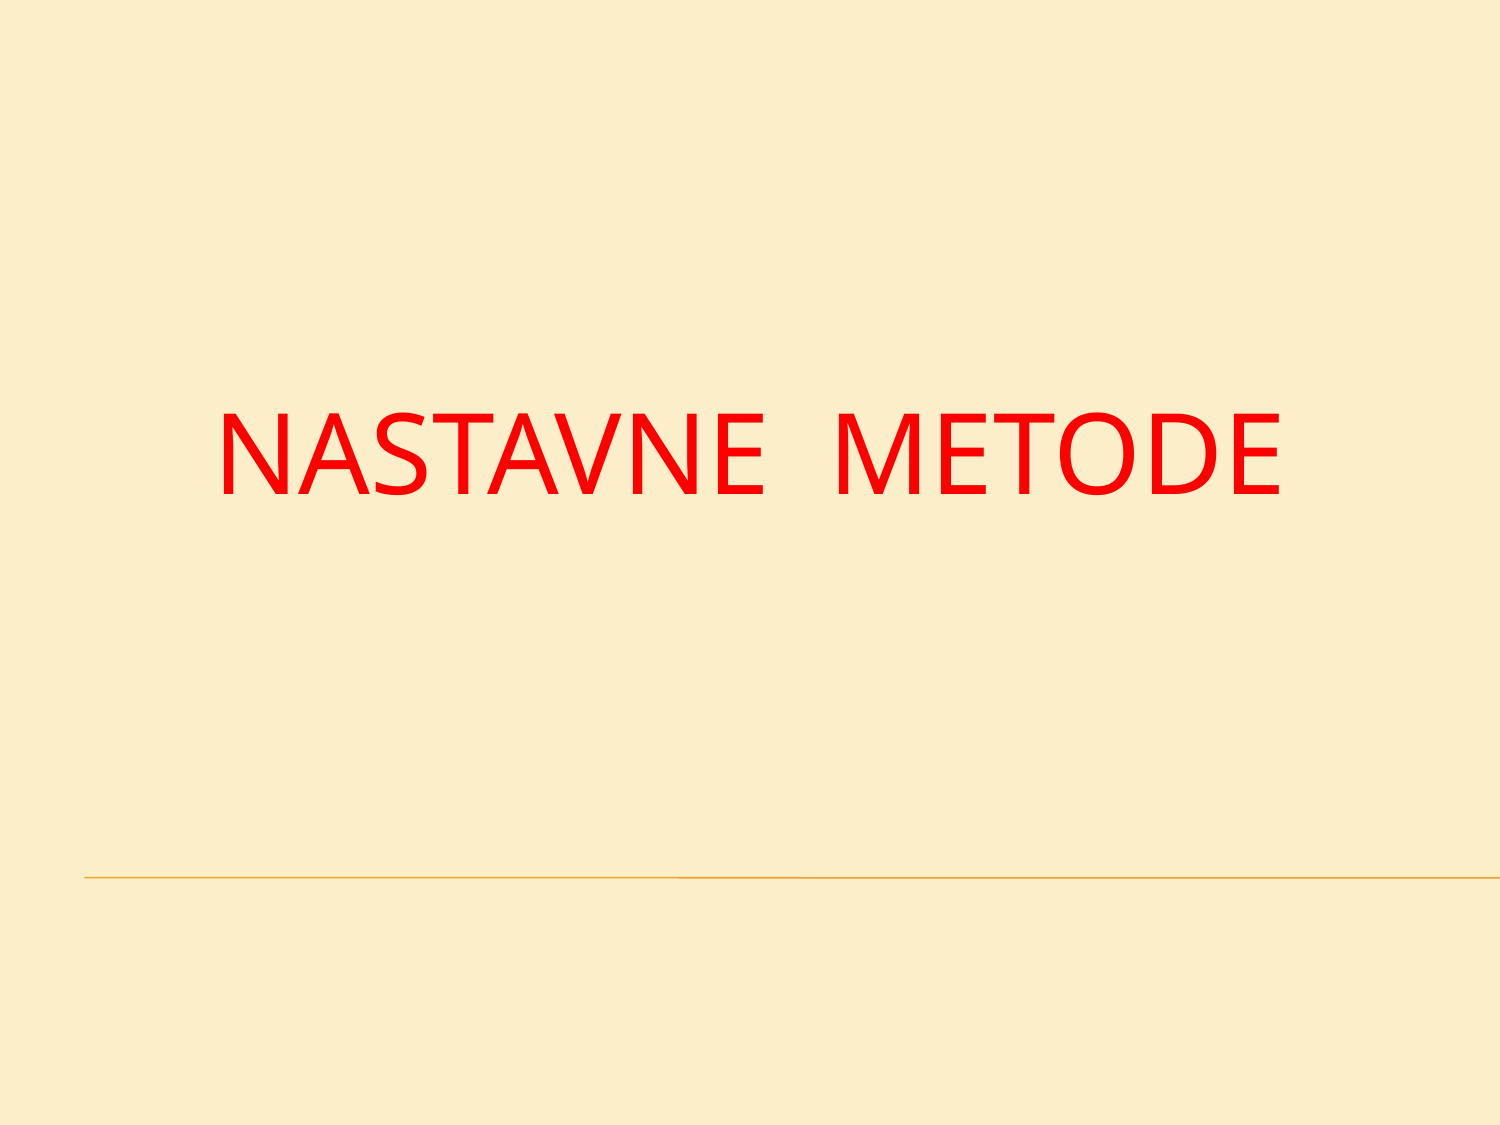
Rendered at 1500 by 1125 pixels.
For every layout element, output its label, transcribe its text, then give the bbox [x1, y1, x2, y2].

title NASTAVNE METODE [112, 375, 1388, 563]
